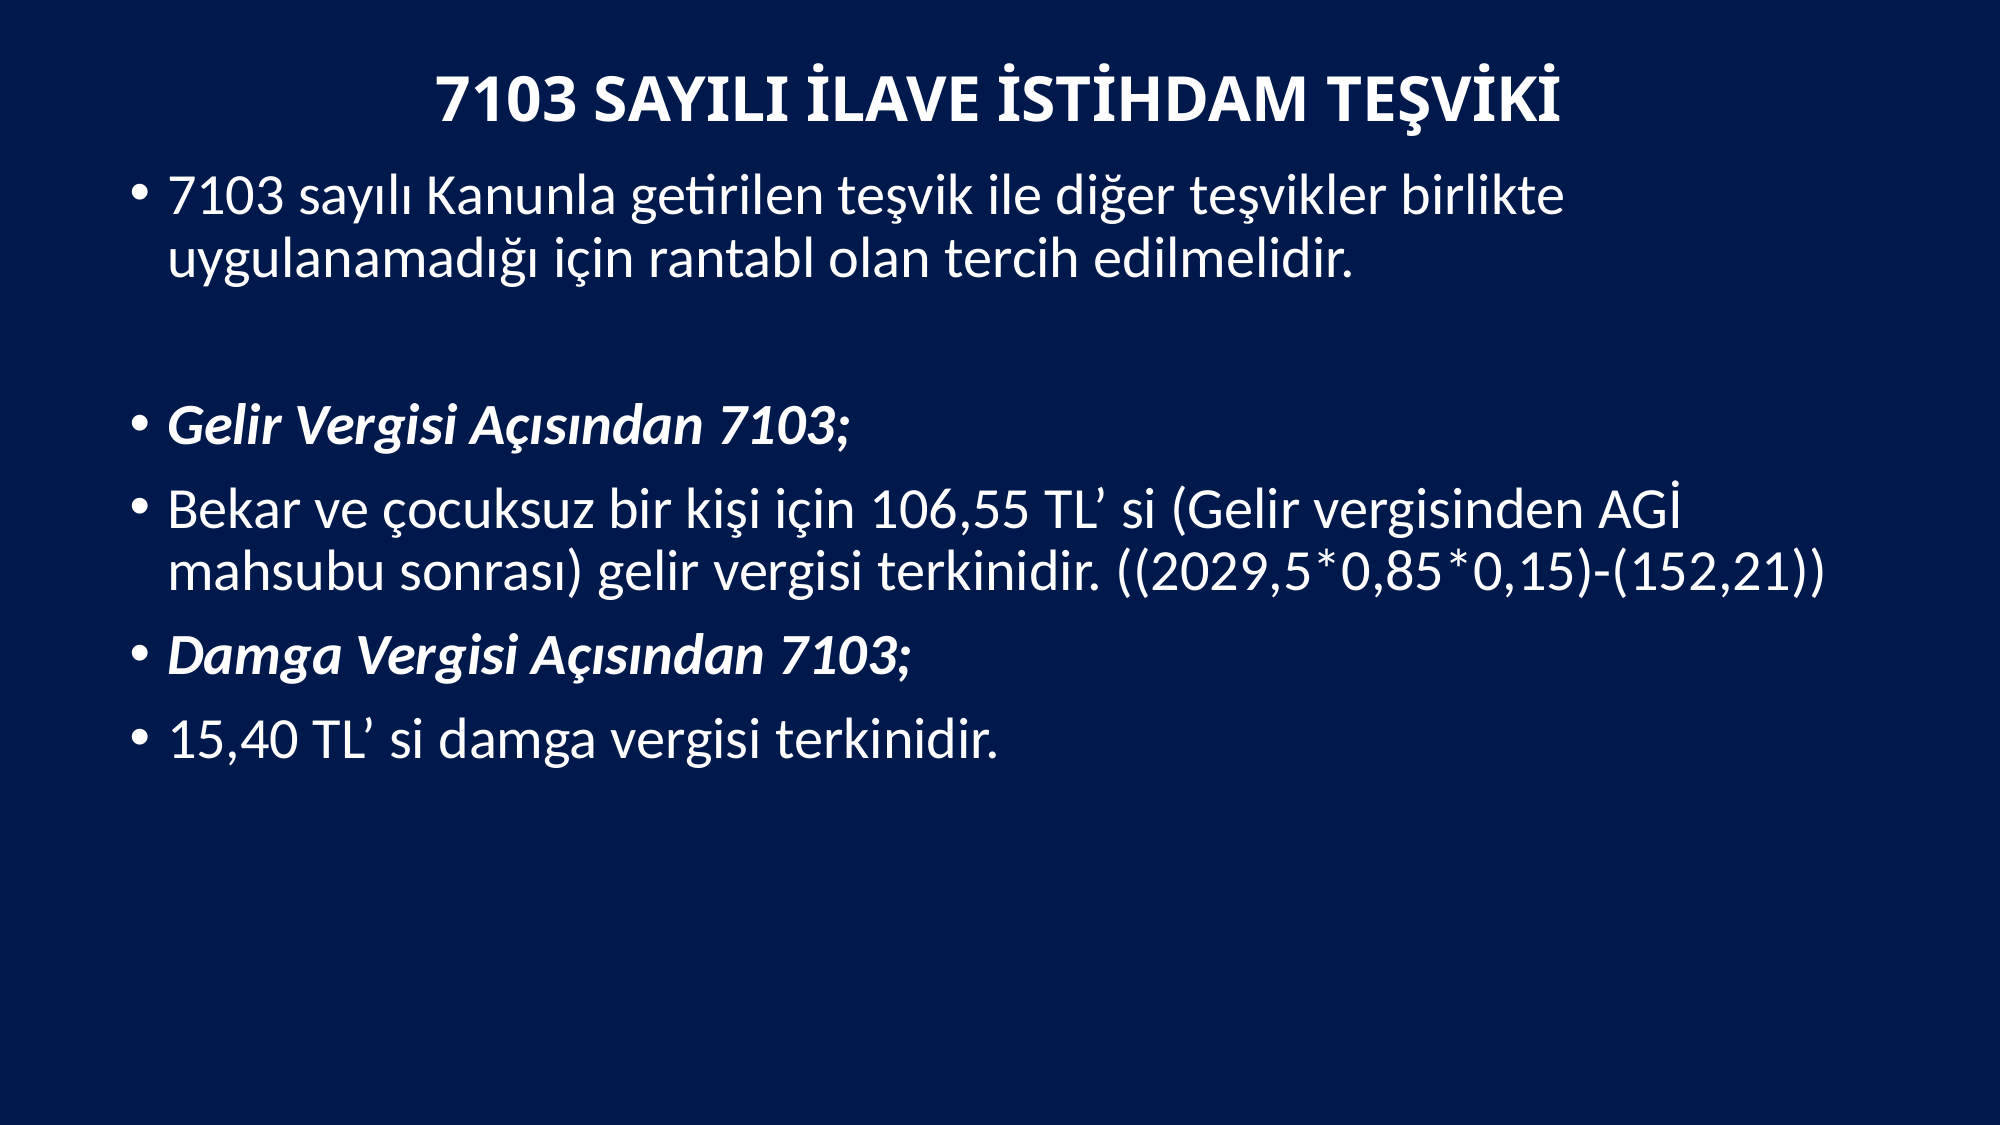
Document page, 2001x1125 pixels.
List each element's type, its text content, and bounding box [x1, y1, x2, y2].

list 7103 sayılı Kanunla getirilen teşvik ile diğer teşvikler birlikte uygulanamadığı için rantabl olan tercih edilmelidir. Gelir Vergisi Açısından 7103; Bekar ve çocuksuz bir kişi için 106,55 TL’ si (Gelir vergisinden AGİ mahsubu sonrası) gelir vergisi terkinidir. ((2029,5*0,85*0,15)-(152,21)) Damga Vergisi Açısından 7103; 15,40 TL’ si damga vergisi terkinidir. [114, 156, 1863, 1014]
title 7103 SAYILI İLAVE İSTİHDAM TEŞVİKİ [135, 59, 1863, 143]
